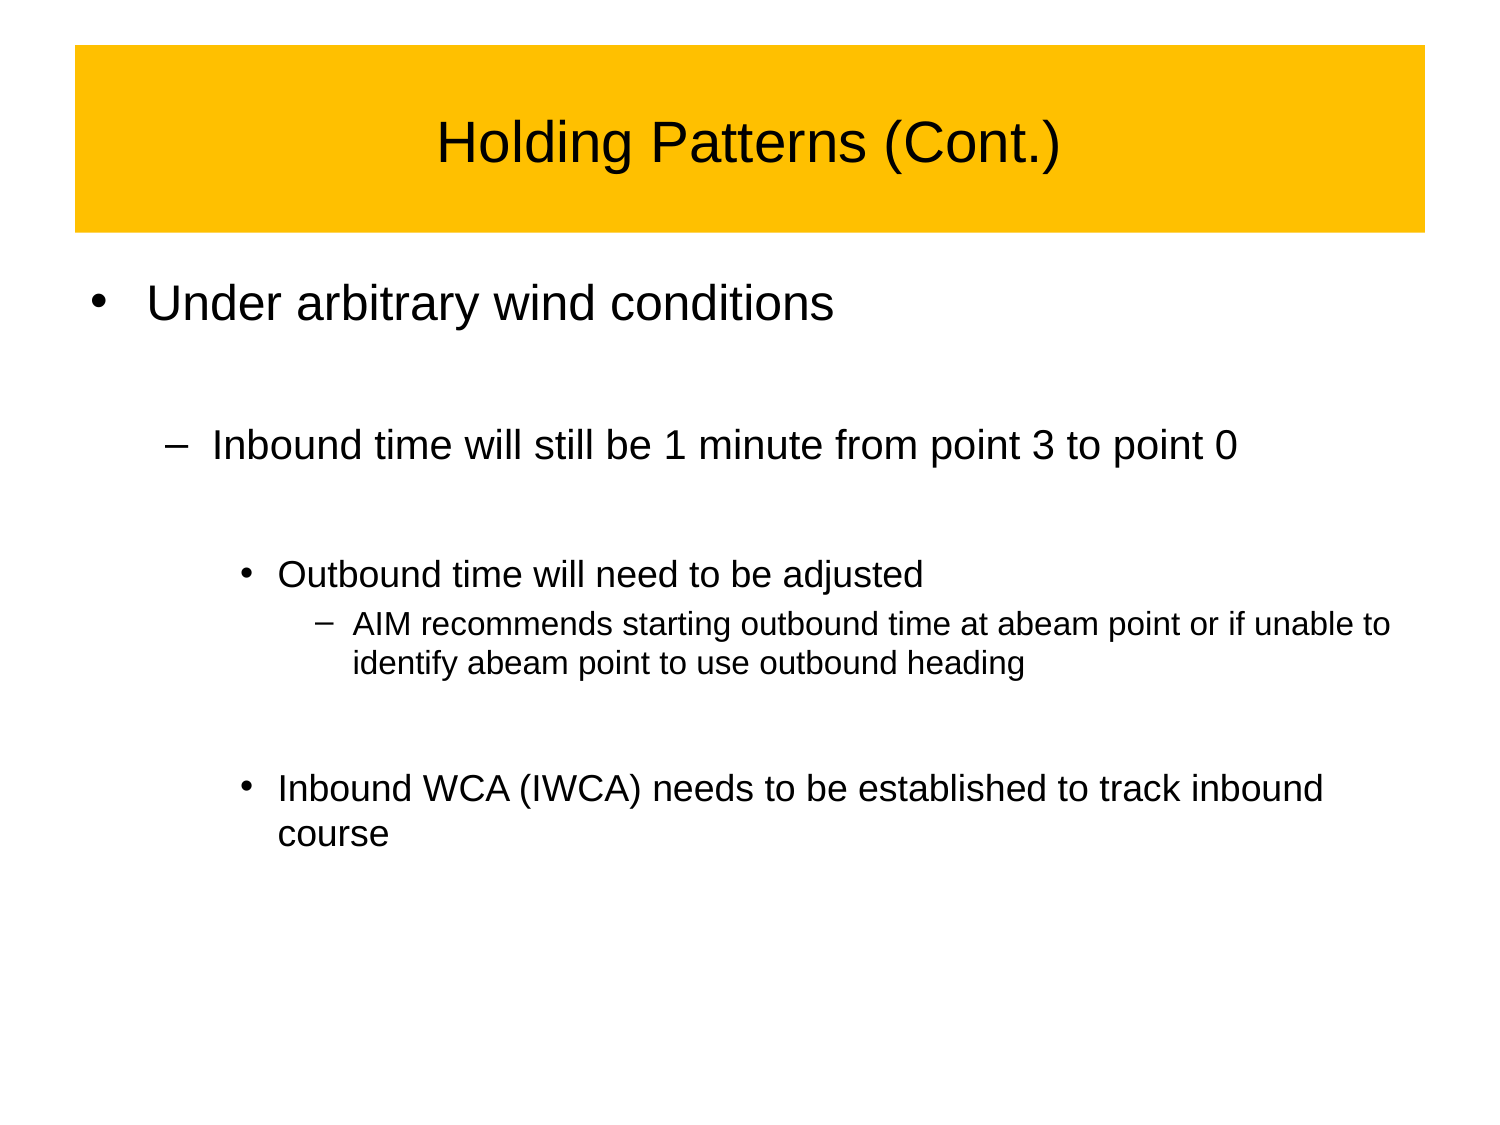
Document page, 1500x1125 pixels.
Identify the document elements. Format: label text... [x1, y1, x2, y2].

title Holding Patterns (Cont.) [75, 45, 1425, 233]
list Under arbitrary wind conditions Inbound time will still be 1 minute from point 3 to point 0 Outbound time will need to be adjusted AIM recommends starting outbound time at abeam point or if unable to identify abeam point to use outbound heading Inbound WCA (IWCA) needs to be established to track inbound course [75, 262, 1425, 1005]
